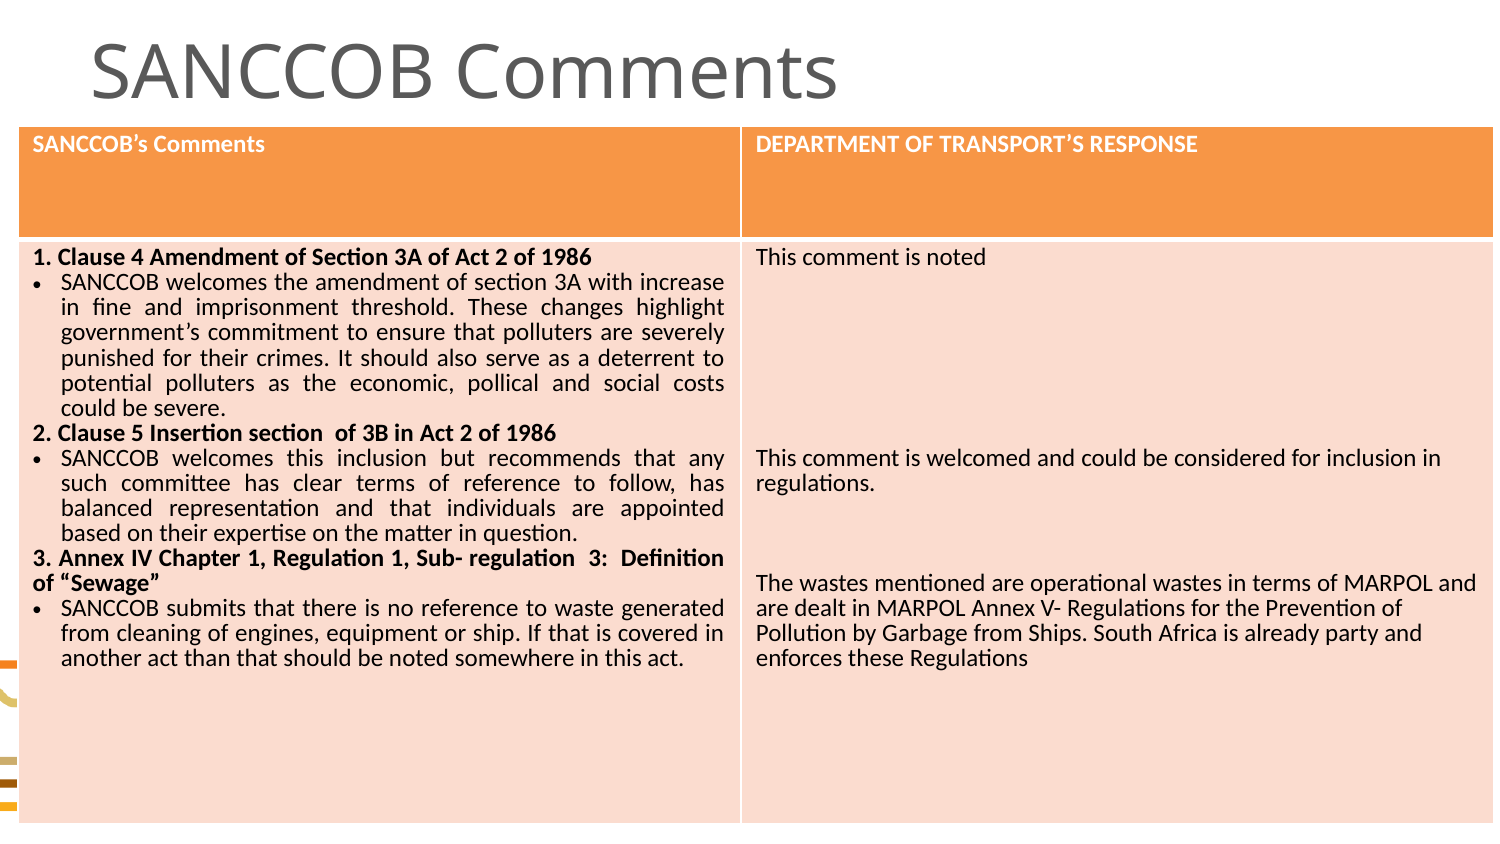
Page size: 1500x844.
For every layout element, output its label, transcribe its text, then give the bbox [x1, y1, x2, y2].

picture [0, 0, 1500, 844]
table_header SANCCOB’s Comments [19, 127, 740, 237]
table_cell 1. Clause 4 Amendment of Section 3A of Act 2 of 1986 SANCCOB welcomes the amendment of section 3A with increase in fine and imprisonment threshold. These changes highlight government’s commitment to ensure that polluters are severely punished for their crimes. It should also serve as a deterrent to potential polluters as the economic, pollical and social costs could be severe. 2. Clause 5 Insertion section of 3B in Act 2 of 1986 SANCCOB welcomes this inclusion but recommends that any such committee has clear terms of reference to follow, has balanced representation and that individuals are appointed based on their expertise on the matter in question. 3. Annex IV Chapter 1, Regulation 1, Sub- regulation 3: Definition of “Sewage” SANCCOB submits that there is no reference to waste generated from cleaning of engines, equipment or ship. If that is covered in another act than that should be noted somewhere in this act. [19, 242, 740, 823]
title SANCCOB Comments [75, 33, 1425, 103]
table_header DEPARTMENT OF TRANSPORT’S RESPONSE [742, 127, 1493, 237]
table_cell This comment is noted This comment is welcomed and could be considered for inclusion in regulations. The wastes mentioned are operational wastes in terms of MARPOL and are dealt in MARPOL Annex V- Regulations for the Prevention of Pollution by Garbage from Ships. South Africa is already party and enforces these Regulations [742, 242, 1493, 823]
